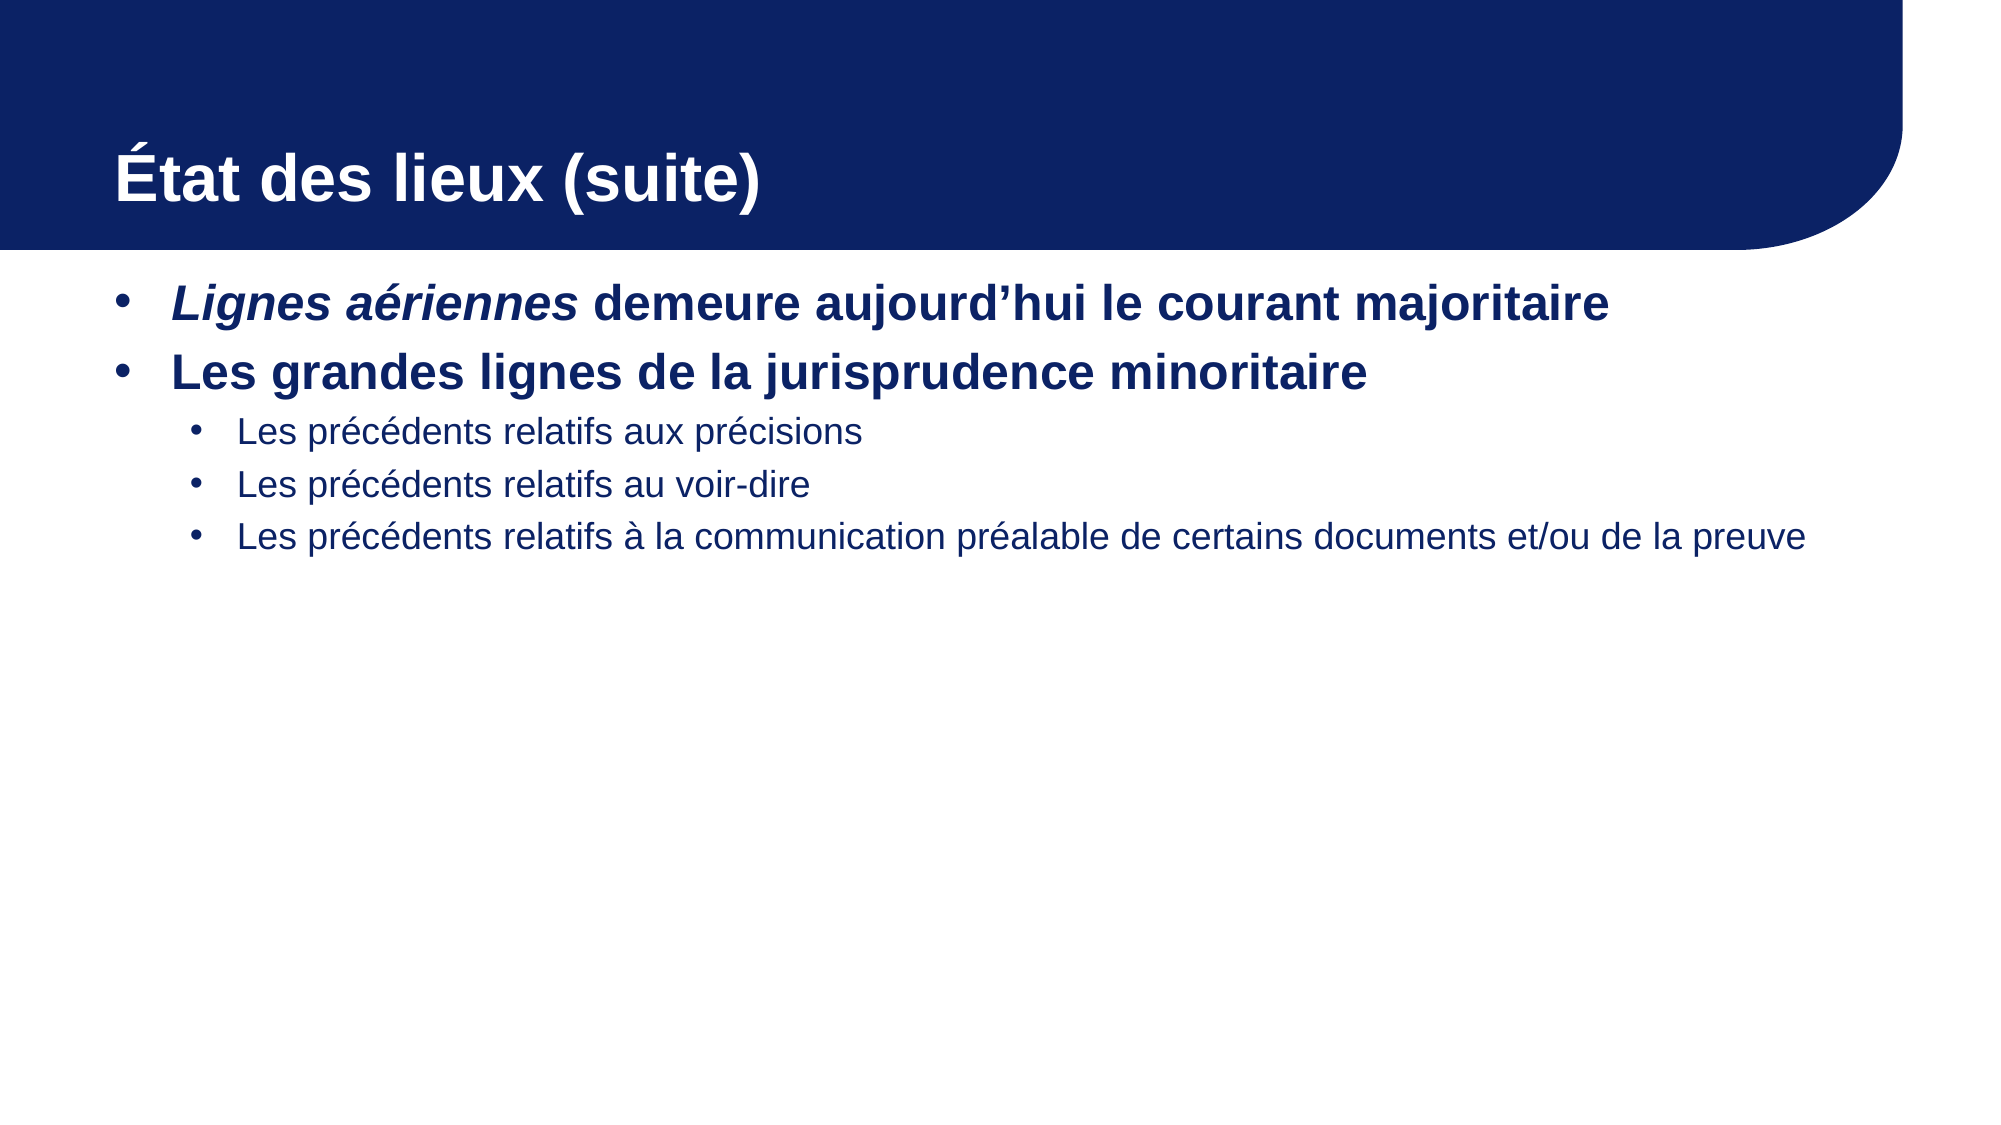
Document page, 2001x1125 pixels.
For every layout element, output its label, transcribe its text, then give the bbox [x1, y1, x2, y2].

list Lignes aériennes demeure aujourd’hui le courant majoritaire Les grandes lignes de la jurisprudence minoritaire Les précédents relatifs aux précisions Les précédents relatifs au voir-dire Les précédents relatifs à la communication préalable de certains documents et/ou de la preuve [99, 262, 1900, 1000]
title État des lieux (suite) [99, 81, 1900, 262]
